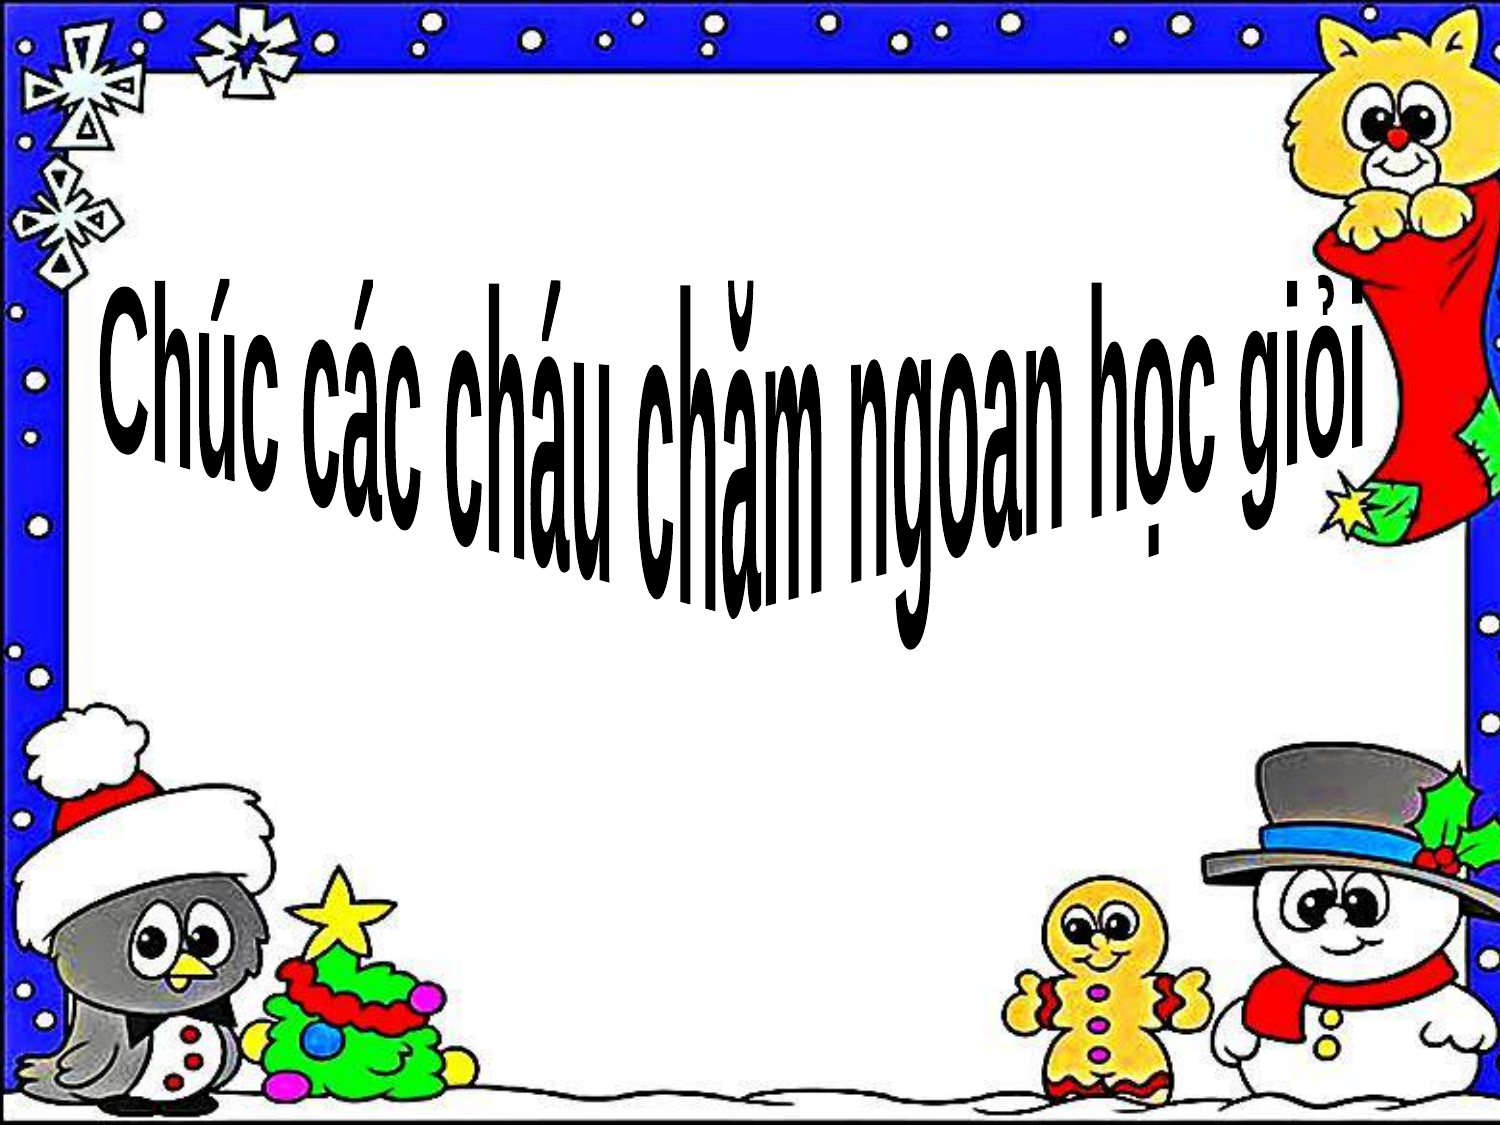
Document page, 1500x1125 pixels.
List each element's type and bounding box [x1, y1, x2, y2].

list [0, 0, 1500, 1125]
